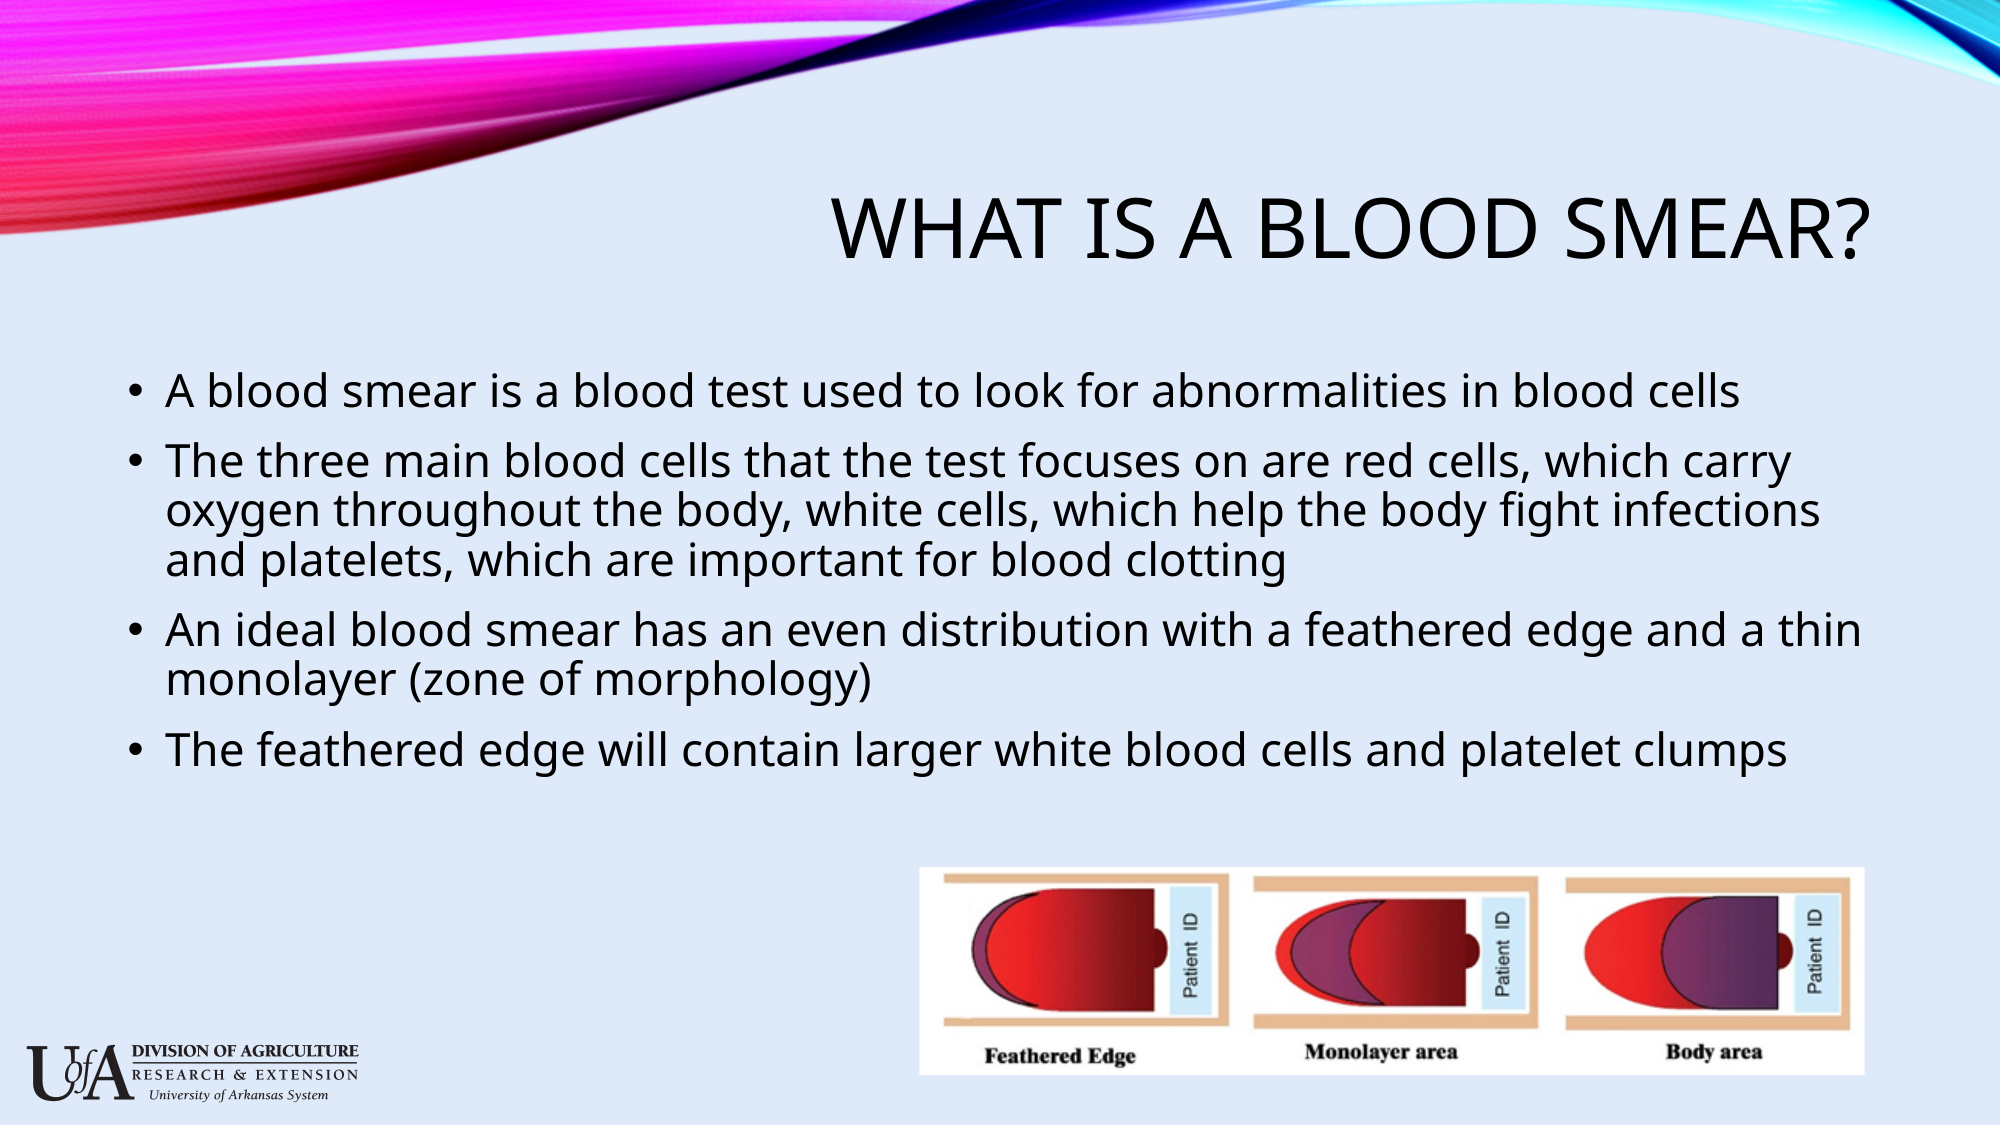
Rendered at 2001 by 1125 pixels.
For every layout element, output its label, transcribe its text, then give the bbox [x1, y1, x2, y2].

title What is a Blood smear? [474, 125, 1888, 338]
picture [1910, 0, 2000, 45]
picture [0, 0, 2000, 237]
picture [19, 1042, 364, 1108]
picture [1890, 0, 2000, 75]
list A blood smear is a blood test used to look for abnormalities in blood cells The three main blood cells that the test focuses on are red cells, which carry oxygen throughout the body, white cells, which help the body fight infections and platelets, which are important for blood clotting An ideal blood smear has an even distribution with a feathered edge and a thin monolayer (zone of morphology) The feathered edge will contain larger white blood cells and platelet clumps [112, 360, 1888, 822]
picture [919, 867, 1865, 1076]
